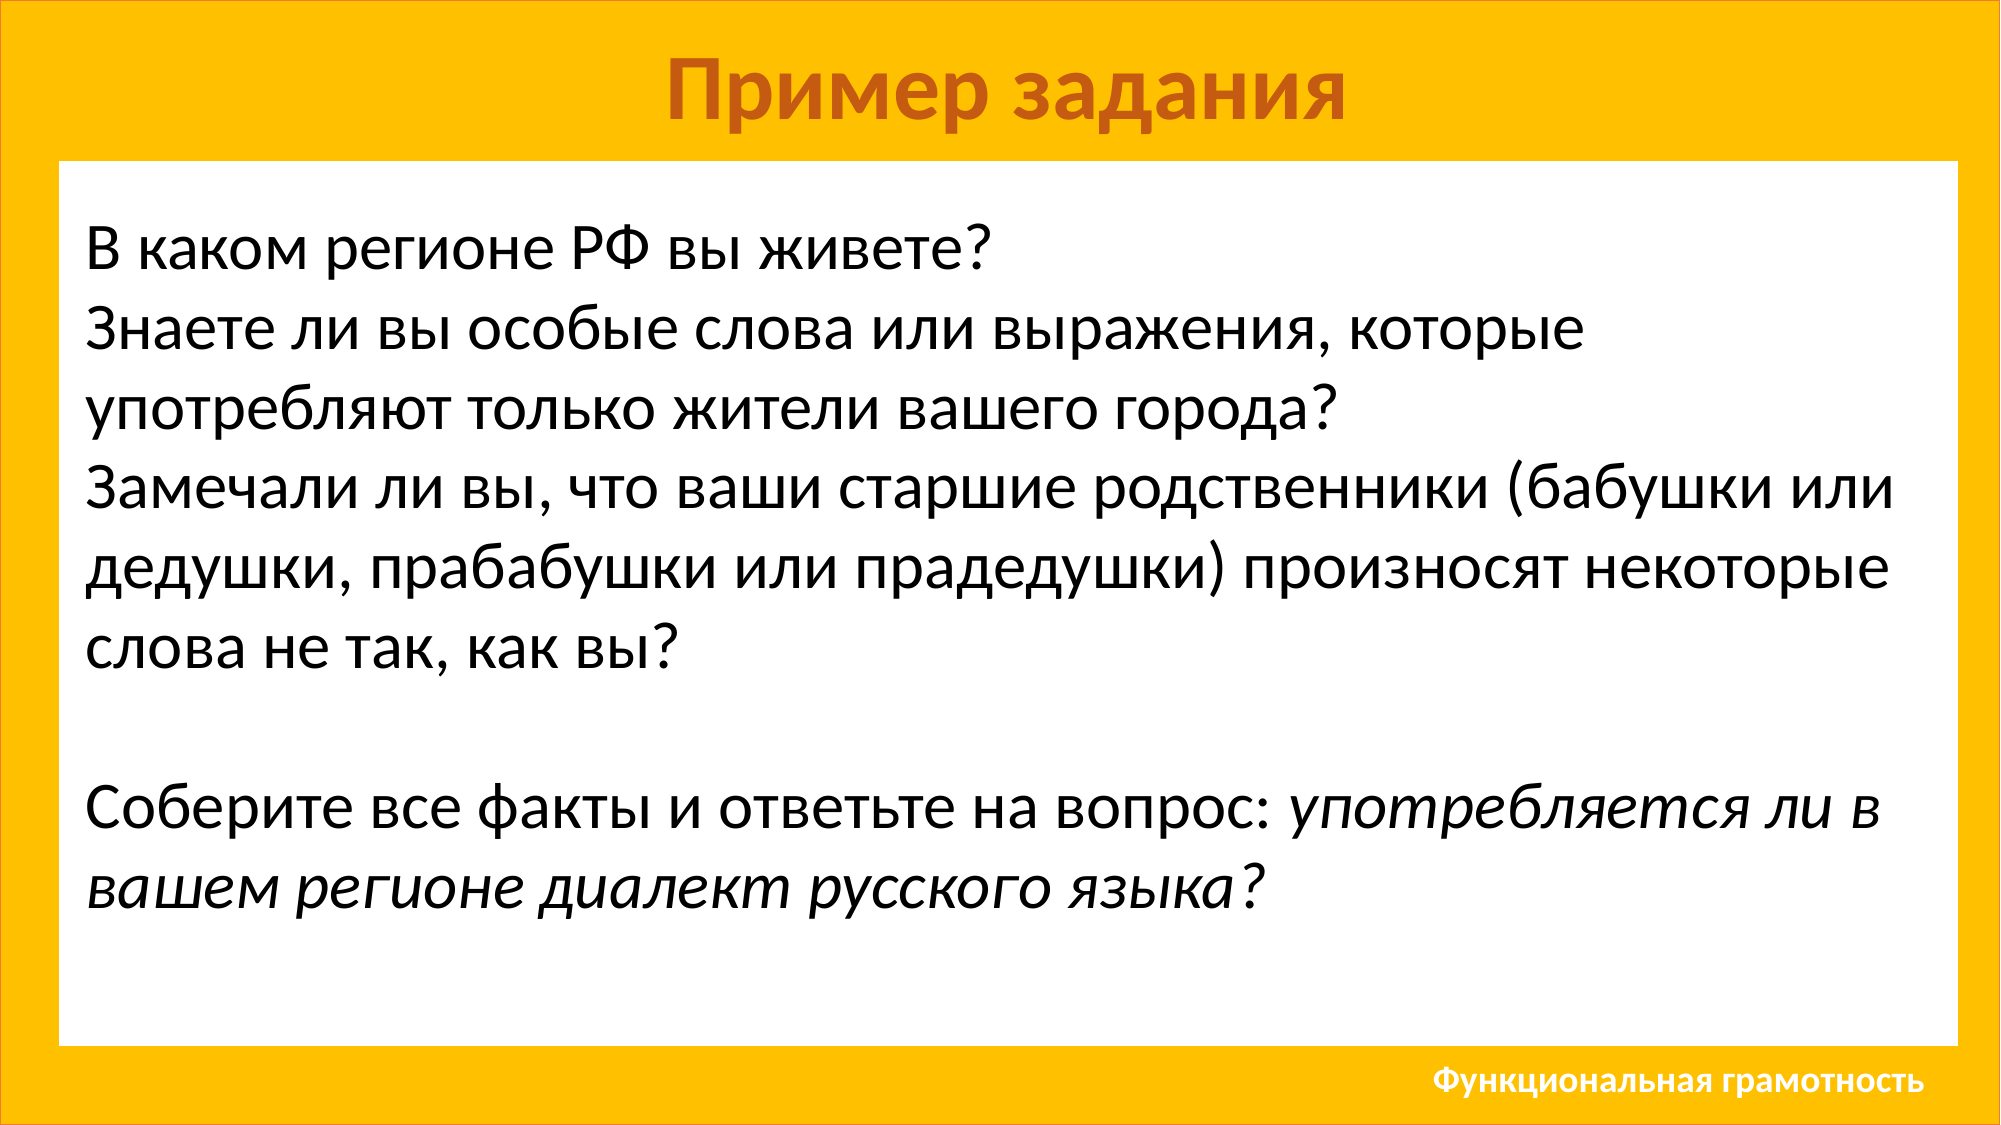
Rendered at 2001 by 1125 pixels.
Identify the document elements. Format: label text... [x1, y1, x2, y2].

text_box Функциональная грамотность [1358, 1047, 2000, 1107]
text_box В каком регионе РФ вы живете? Знаете ли вы особые слова или выражения, которые употребляют только жители вашего города? Замечали ли вы, что ваши старшие родственники (бабушки или дедушки, прабабушки или прадедушки) произносят некоторые слова не так, как вы? Соберите все факты и ответьте на вопрос: употребляется ли в вашем регионе диалект русского языка? [71, 195, 1960, 995]
text_box [0, 0, 2000, 1125]
text_box Пример задания [15, 18, 2000, 146]
text_box Александр Македонский обладал исключительной памятью и наблюдательностью. Он знал в лицо и по имени каждого из 40 тыс. своих воинов, с которыми бок о бок сражался и делил тяготы походной жизни. Все воины были достойны похвалы, на любого он мог положиться. Но в самые трудные самые решающие участки битвы Александр посылал лишь тех, кого отбирал лично…. Он давно заметил, что при волнении, в период опасности одни люди бледнеют, другие – краснеют. Краснеющих или бледнеющих посылал Александр Македонский на ответственные задания. Почему? [57, 159, 1960, 1048]
